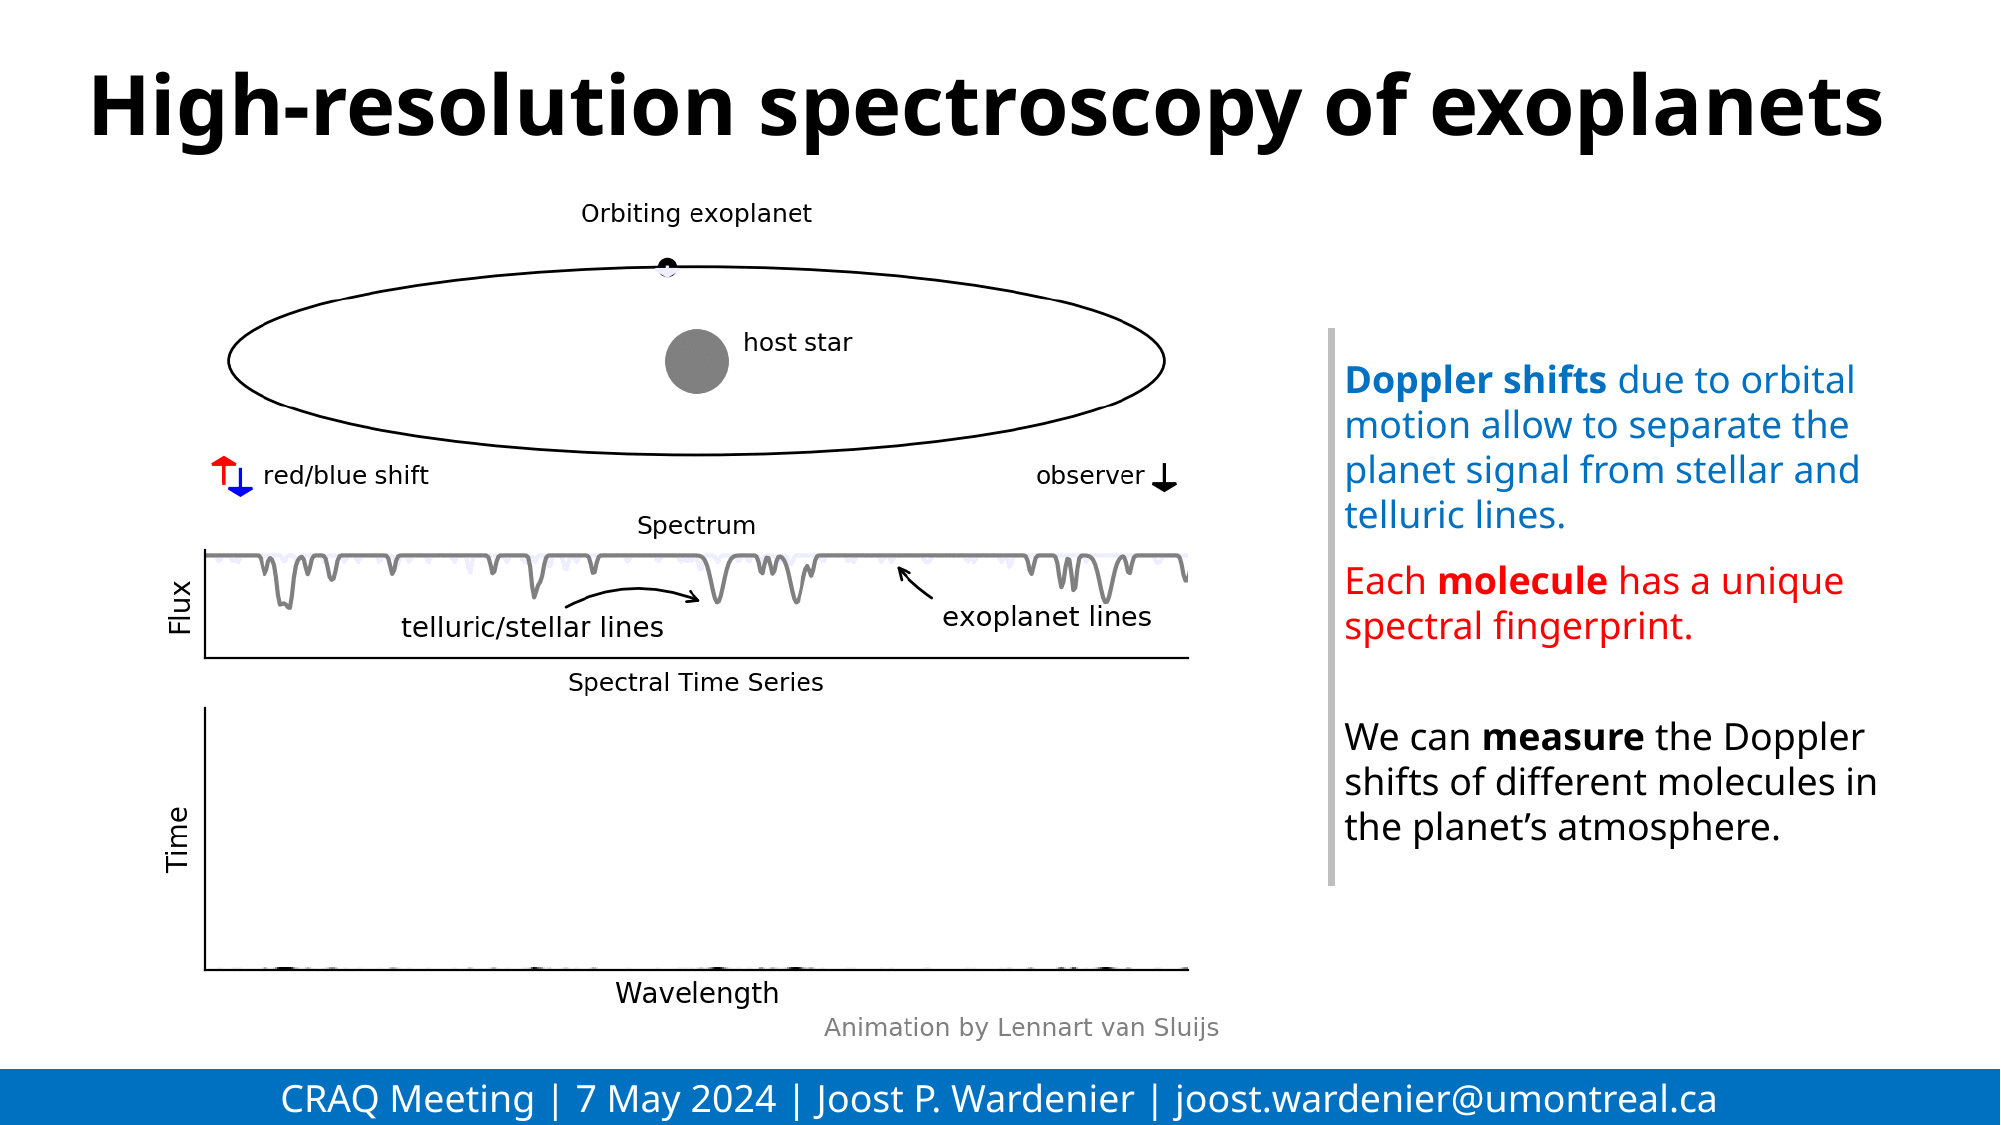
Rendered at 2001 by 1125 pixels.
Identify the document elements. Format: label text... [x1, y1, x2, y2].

text_box Each molecule has a unique spectral fingerprint. [1335, 549, 1955, 655]
text_box We can measure the Doppler shifts of different molecules in the planet’s atmosphere. [1335, 705, 1955, 856]
title High-resolution spectroscopy of exoplanets [72, 0, 2000, 218]
picture [156, 192, 1230, 1051]
text_box Doppler shifts due to orbital motion allow to separate the planet signal from stellar and telluric lines. [1335, 348, 1955, 544]
text_box CRAQ Meeting | 7 May 2024 | Joost P. Wardenier | joost.wardenier@umontreal.ca [0, 1069, 2000, 1125]
